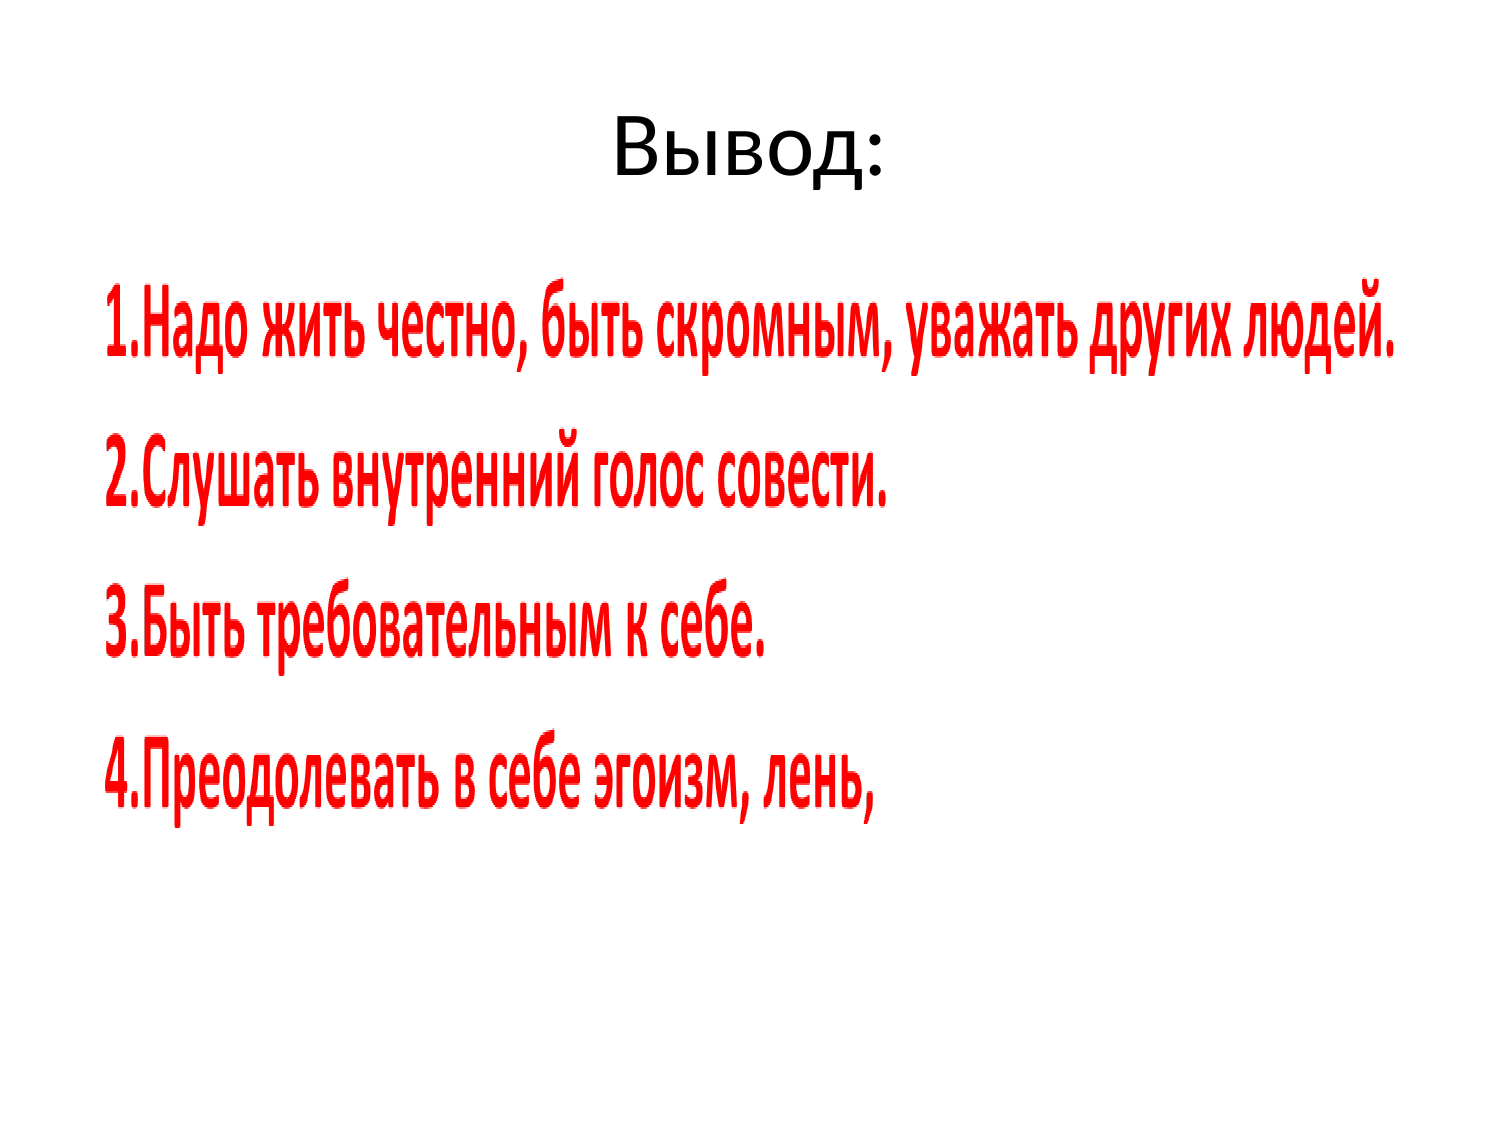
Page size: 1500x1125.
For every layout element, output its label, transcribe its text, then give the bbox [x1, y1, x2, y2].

title Вывод: [75, 45, 1425, 219]
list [74, 219, 1426, 906]
